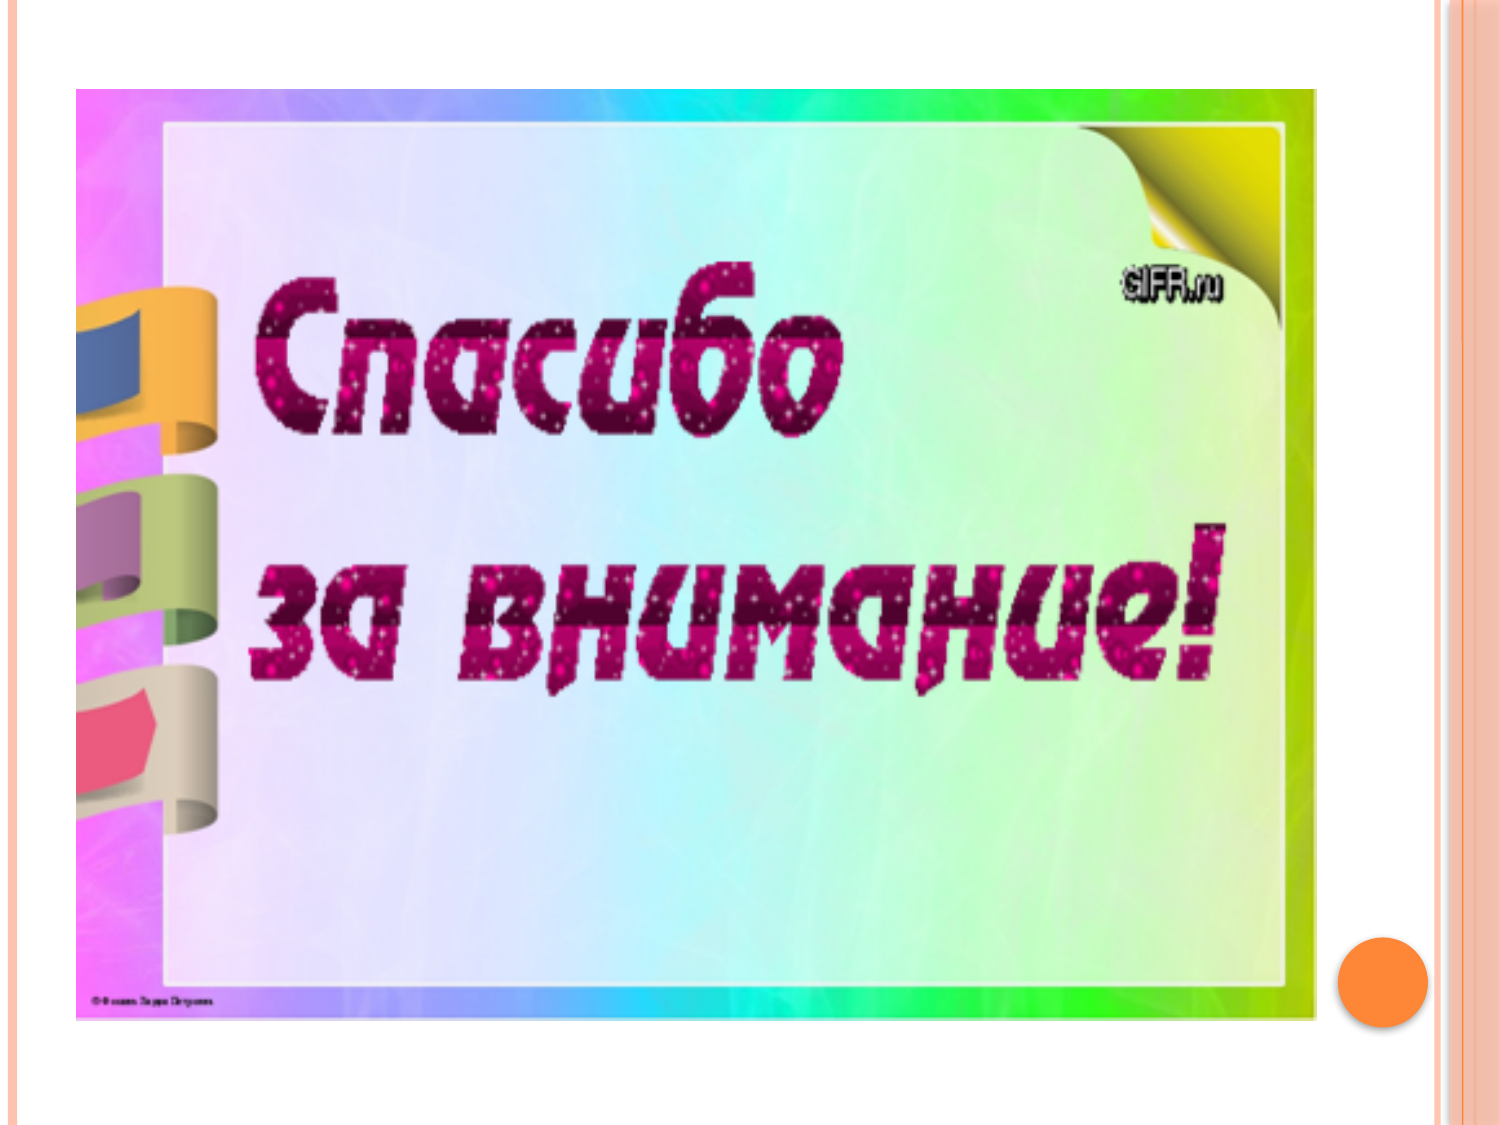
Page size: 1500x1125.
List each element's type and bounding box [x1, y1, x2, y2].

list [76, 89, 1318, 1021]
